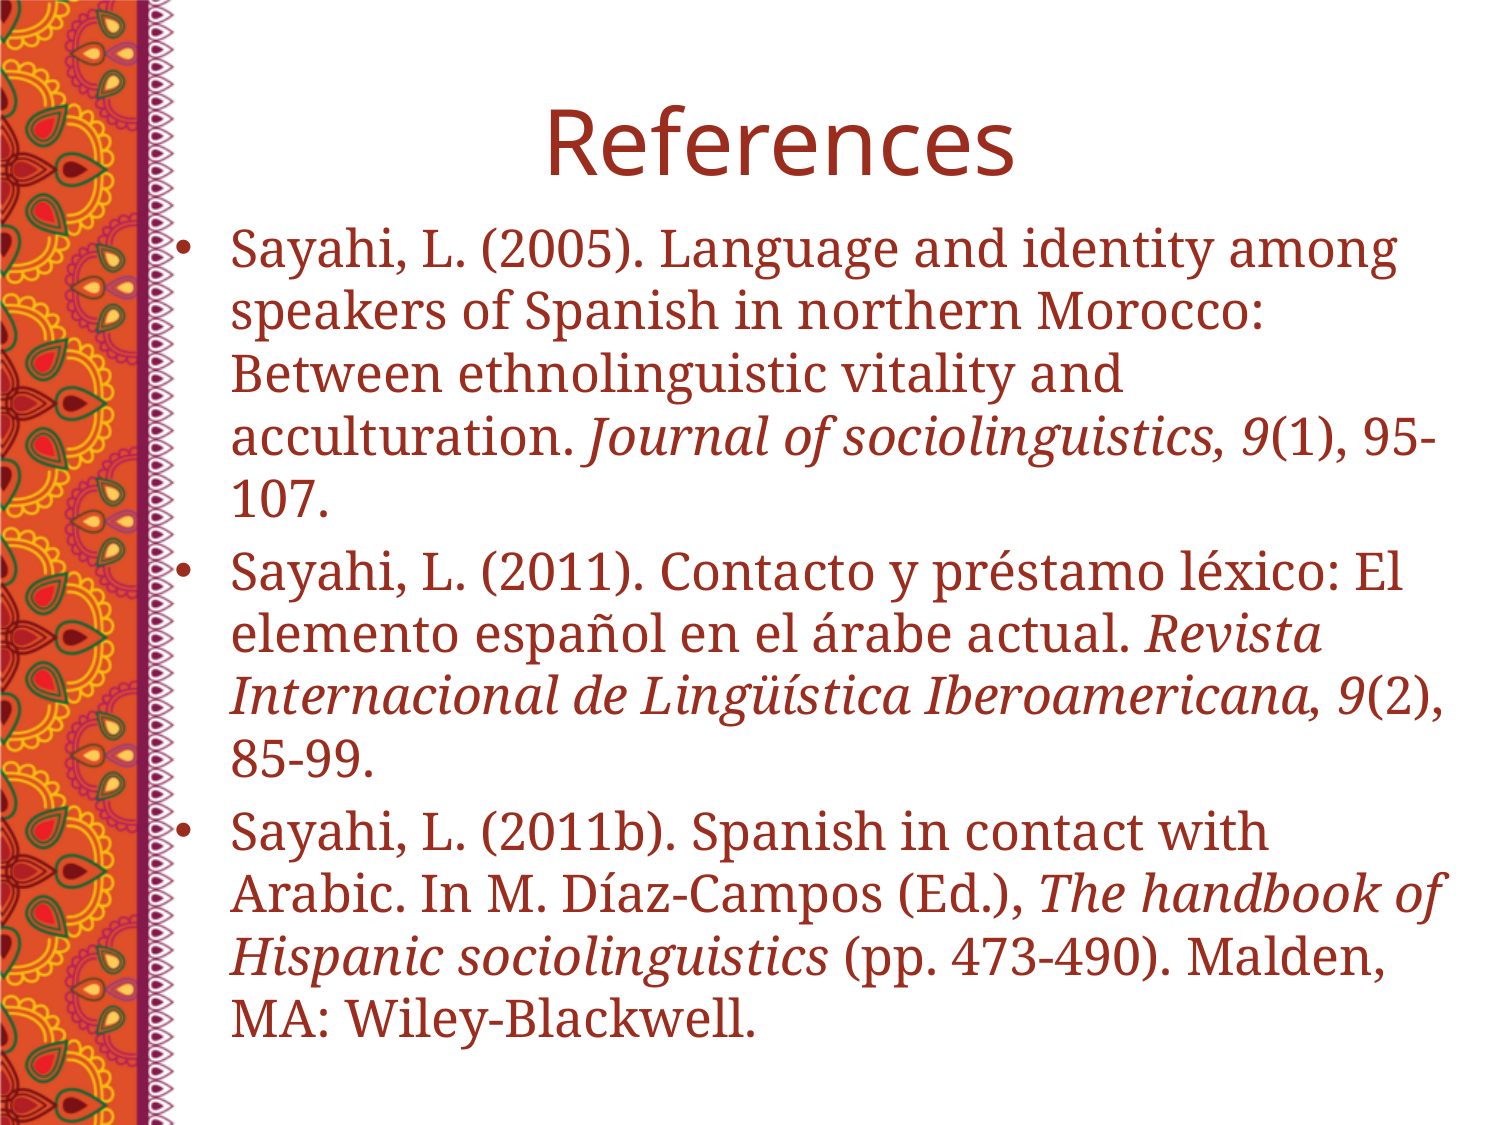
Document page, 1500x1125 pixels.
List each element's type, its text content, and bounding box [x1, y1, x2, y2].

list Sayahi, L. (2005). Language and identity among speakers of Spanish in northern Morocco: Between ethnolinguistic vitality and acculturation. Journal of sociolinguistics, 9(1), 95-107. Sayahi, L. (2011). Contacto y préstamo léxico: El elemento español en el árabe actual. Revista Internacional de Lingüística Iberoamericana, 9(2), 85-99. Sayahi, L. (2011b). Spanish in contact with Arabic. In M. Díaz-Campos (Ed.), The handbook of Hispanic sociolinguistics (pp. 473-490). Malden, MA: Wiley-Blackwell. [159, 208, 1483, 1125]
title References [159, 45, 1425, 208]
picture [0, 0, 175, 1125]
